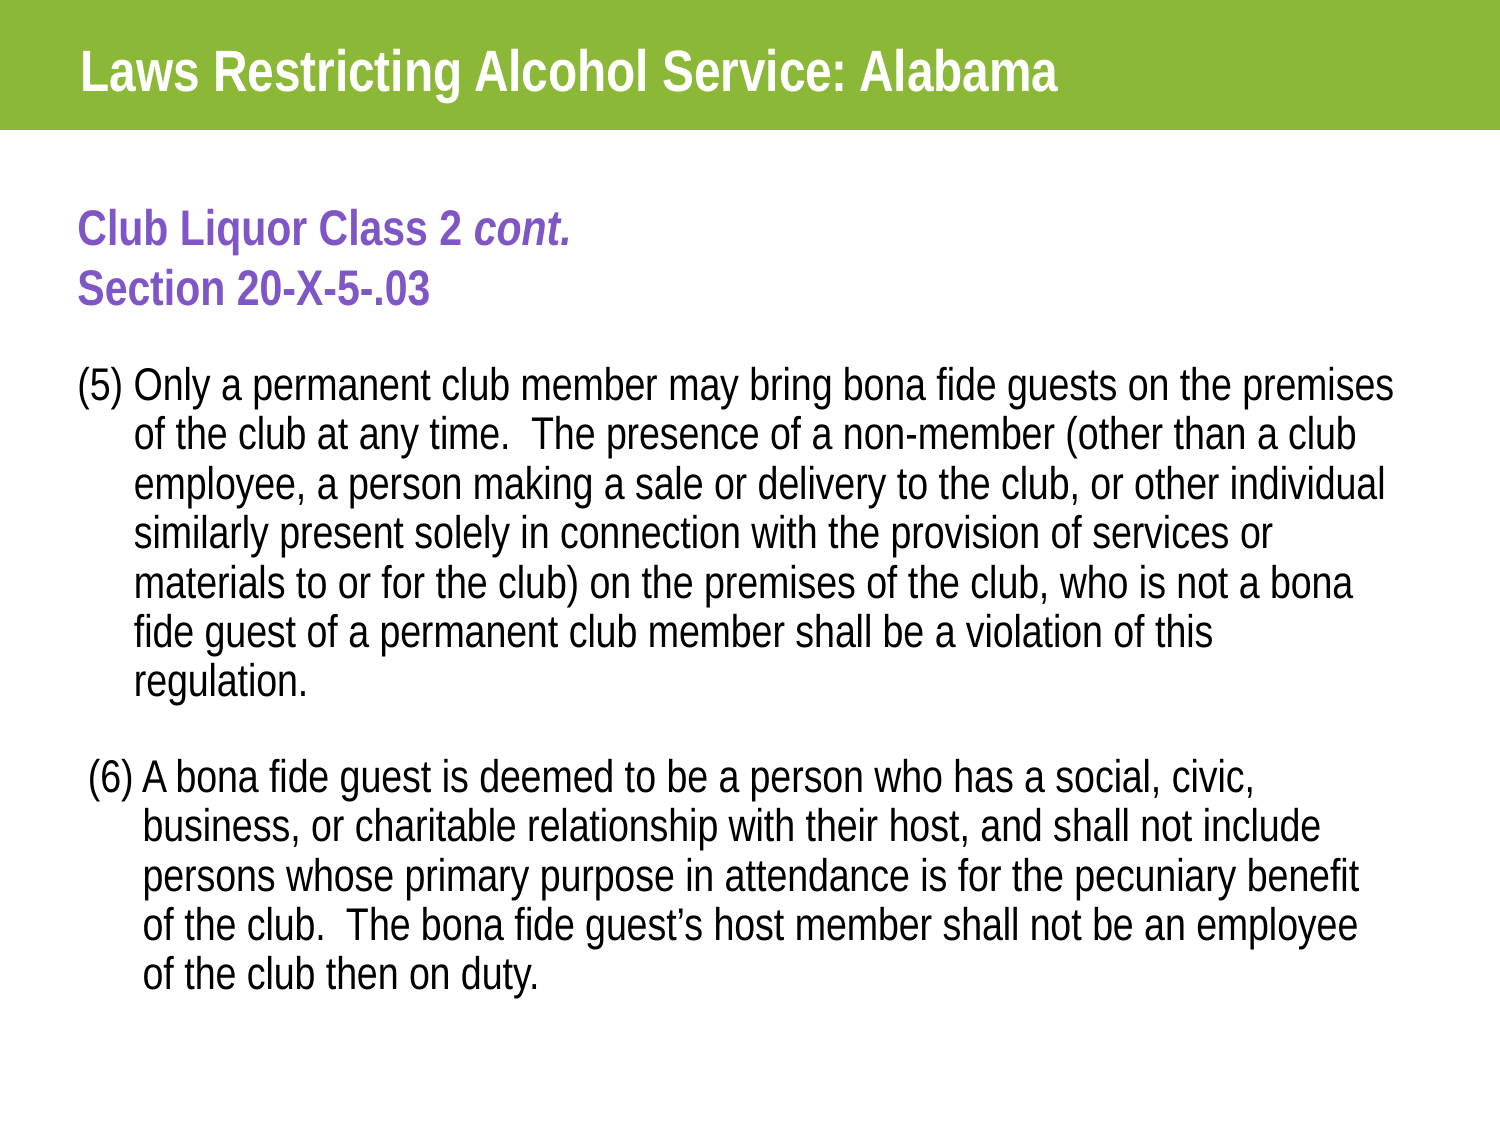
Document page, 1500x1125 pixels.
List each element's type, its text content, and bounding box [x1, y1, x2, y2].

text_box Club Liquor Class 2 cont. Section 20-X-5-.03 (5) Only a permanent club member may bring bona fide guests on the premises of the club at any time. The presence of a non-member (other than a club employee, a person making a sale or delivery to the club, or other individual similarly present solely in connection with the provision of services or materials to or for the club) on the premises of the club, who is not a bona fide guest of a permanent club member shall be a violation of this regulation. (6) A bona fide guest is deemed to be a person who has a social, civic, business, or charitable relationship with their host, and shall not include persons whose primary purpose in attendance is for the pecuniary benefit of the club. The bona fide guest’s host member shall not be an employee of the club then on duty. [62, 187, 1411, 975]
text_box Laws Restricting Alcohol Service: Alabama [65, 26, 1429, 112]
